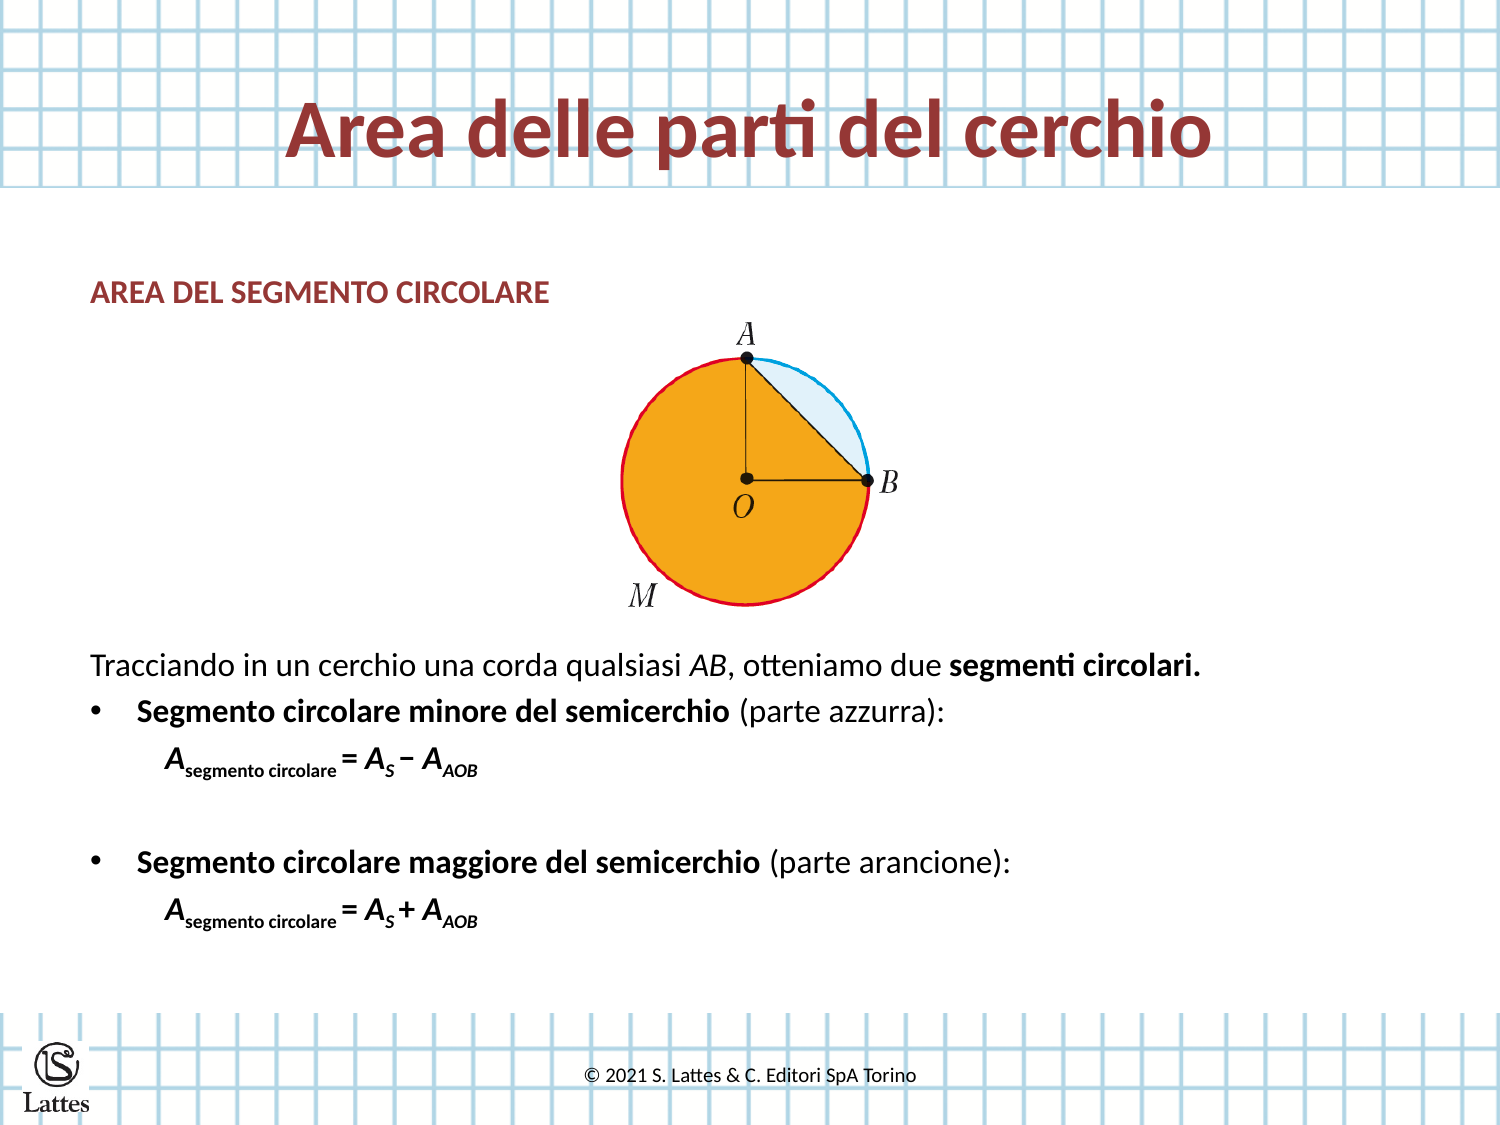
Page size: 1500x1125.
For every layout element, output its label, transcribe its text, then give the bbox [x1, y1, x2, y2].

picture [594, 314, 906, 616]
list AREA DEL SEGMENTO CIRCOLARE Tracciando in un cerchio una corda qualsiasi AB, otteniamo due segmenti circolari. Segmento circolare minore del semicerchio (parte azzurra): Asegmento circolare = AS − AAOB Segmento circolare maggiore del semicerchio (parte arancione): Asegmento circolare = AS + AAOB [75, 262, 1425, 1007]
picture [0, 1013, 1500, 1125]
picture [0, 0, 1500, 188]
title Area delle parti del cerchio [75, 30, 1425, 219]
